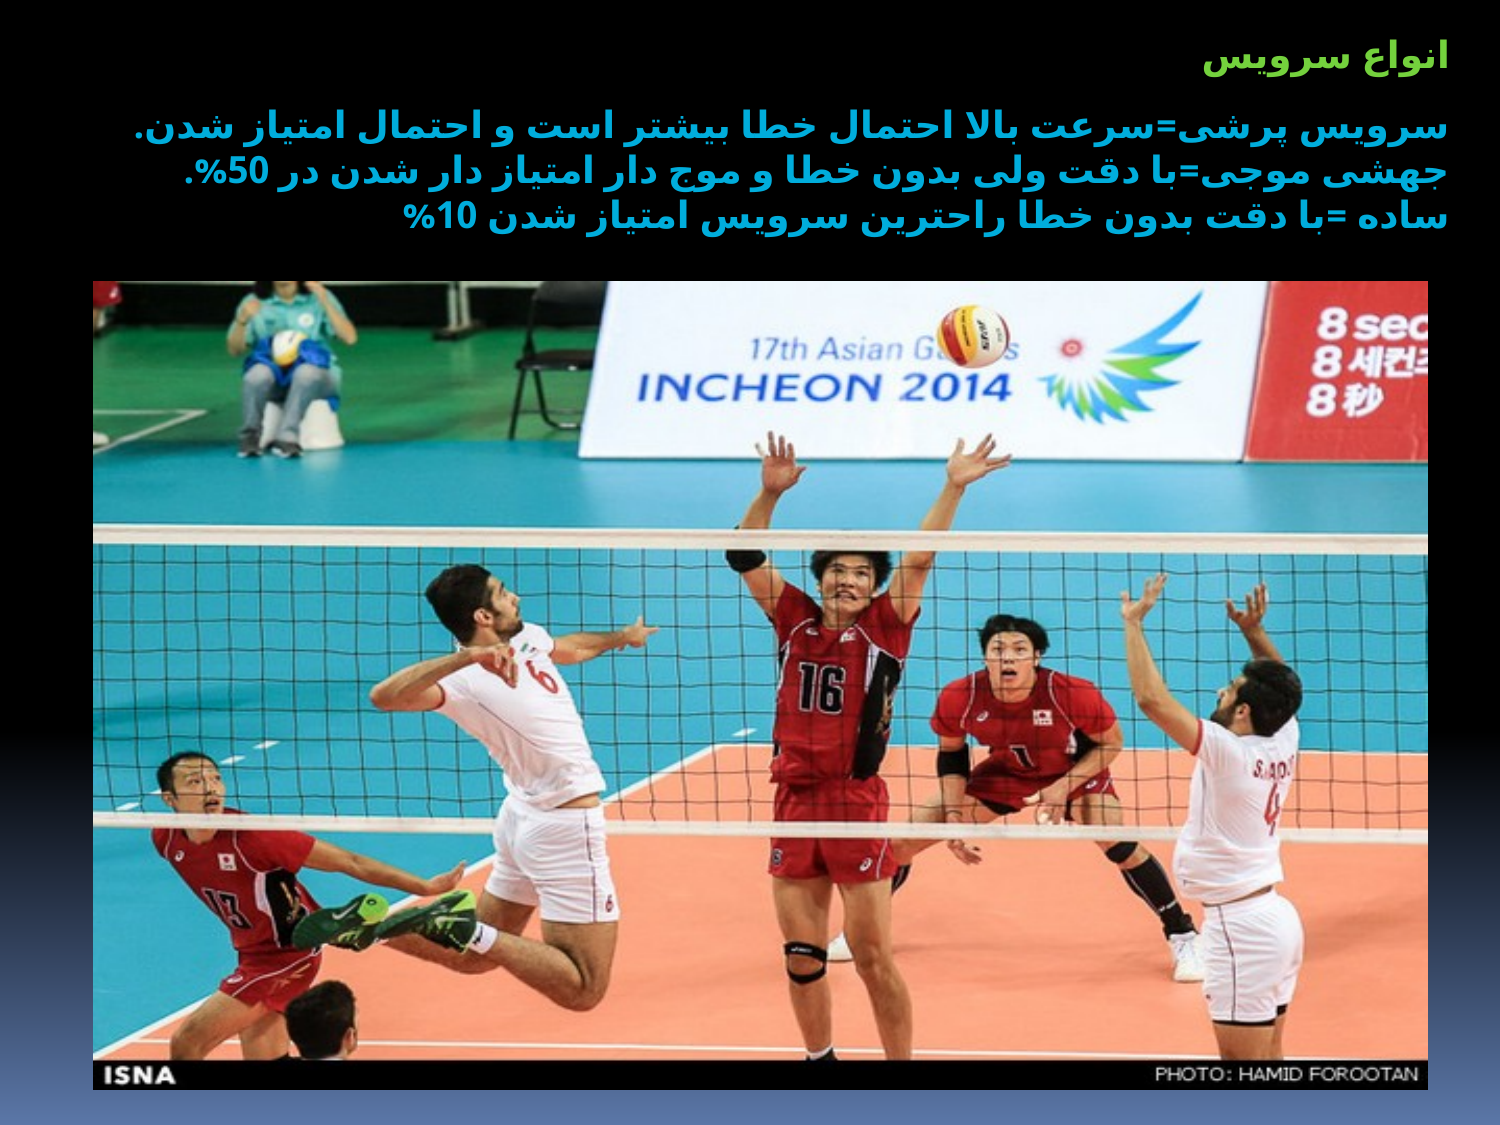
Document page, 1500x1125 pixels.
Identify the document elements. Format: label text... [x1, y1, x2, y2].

text_box انواع سرویس [773, 23, 1465, 84]
text_box سرویس پرشی=سرعت بالا احتمال خطا بیشتر است و احتمال امتیاز شدن. جهشی موجی=با دقت ولی بدون خطا و موج دار امتیاز دار شدن در 50%. ساده =با دقت بدون خطا راحترین سرویس امتیاز شدن 10% [46, 93, 1465, 244]
picture [93, 280, 1428, 1091]
